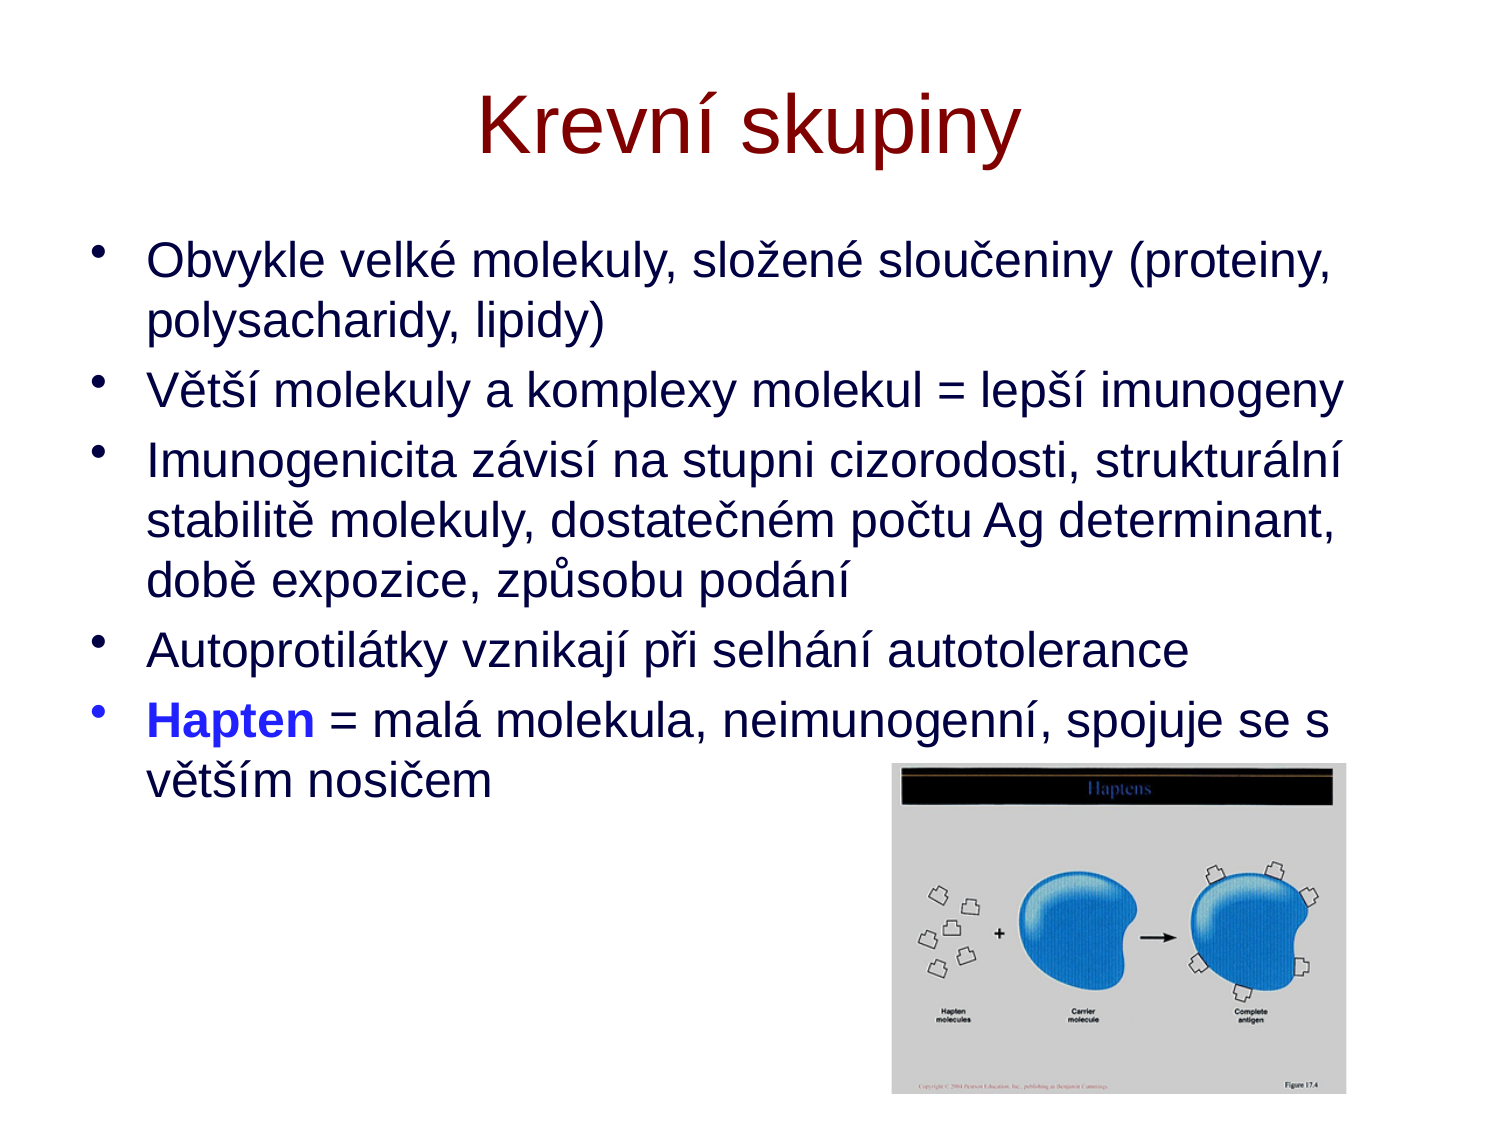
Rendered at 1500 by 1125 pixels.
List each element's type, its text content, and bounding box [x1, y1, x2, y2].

picture [891, 763, 1347, 1095]
list Obvykle velké molekuly, složené sloučeniny (proteiny, polysacharidy, lipidy) Větší molekuly a komplexy molekul = lepší imunogeny Imunogenicita závisí na stupni cizorodosti, strukturální stabilitě molekuly, dostatečném počtu Ag determinant, době expozice, způsobu podání Autoprotilátky vznikají při selhání autotolerance Hapten = malá molekula, neimunogenní, spojuje se s větším nosičem [75, 219, 1425, 846]
title Krevní skupiny [75, 45, 1425, 197]
